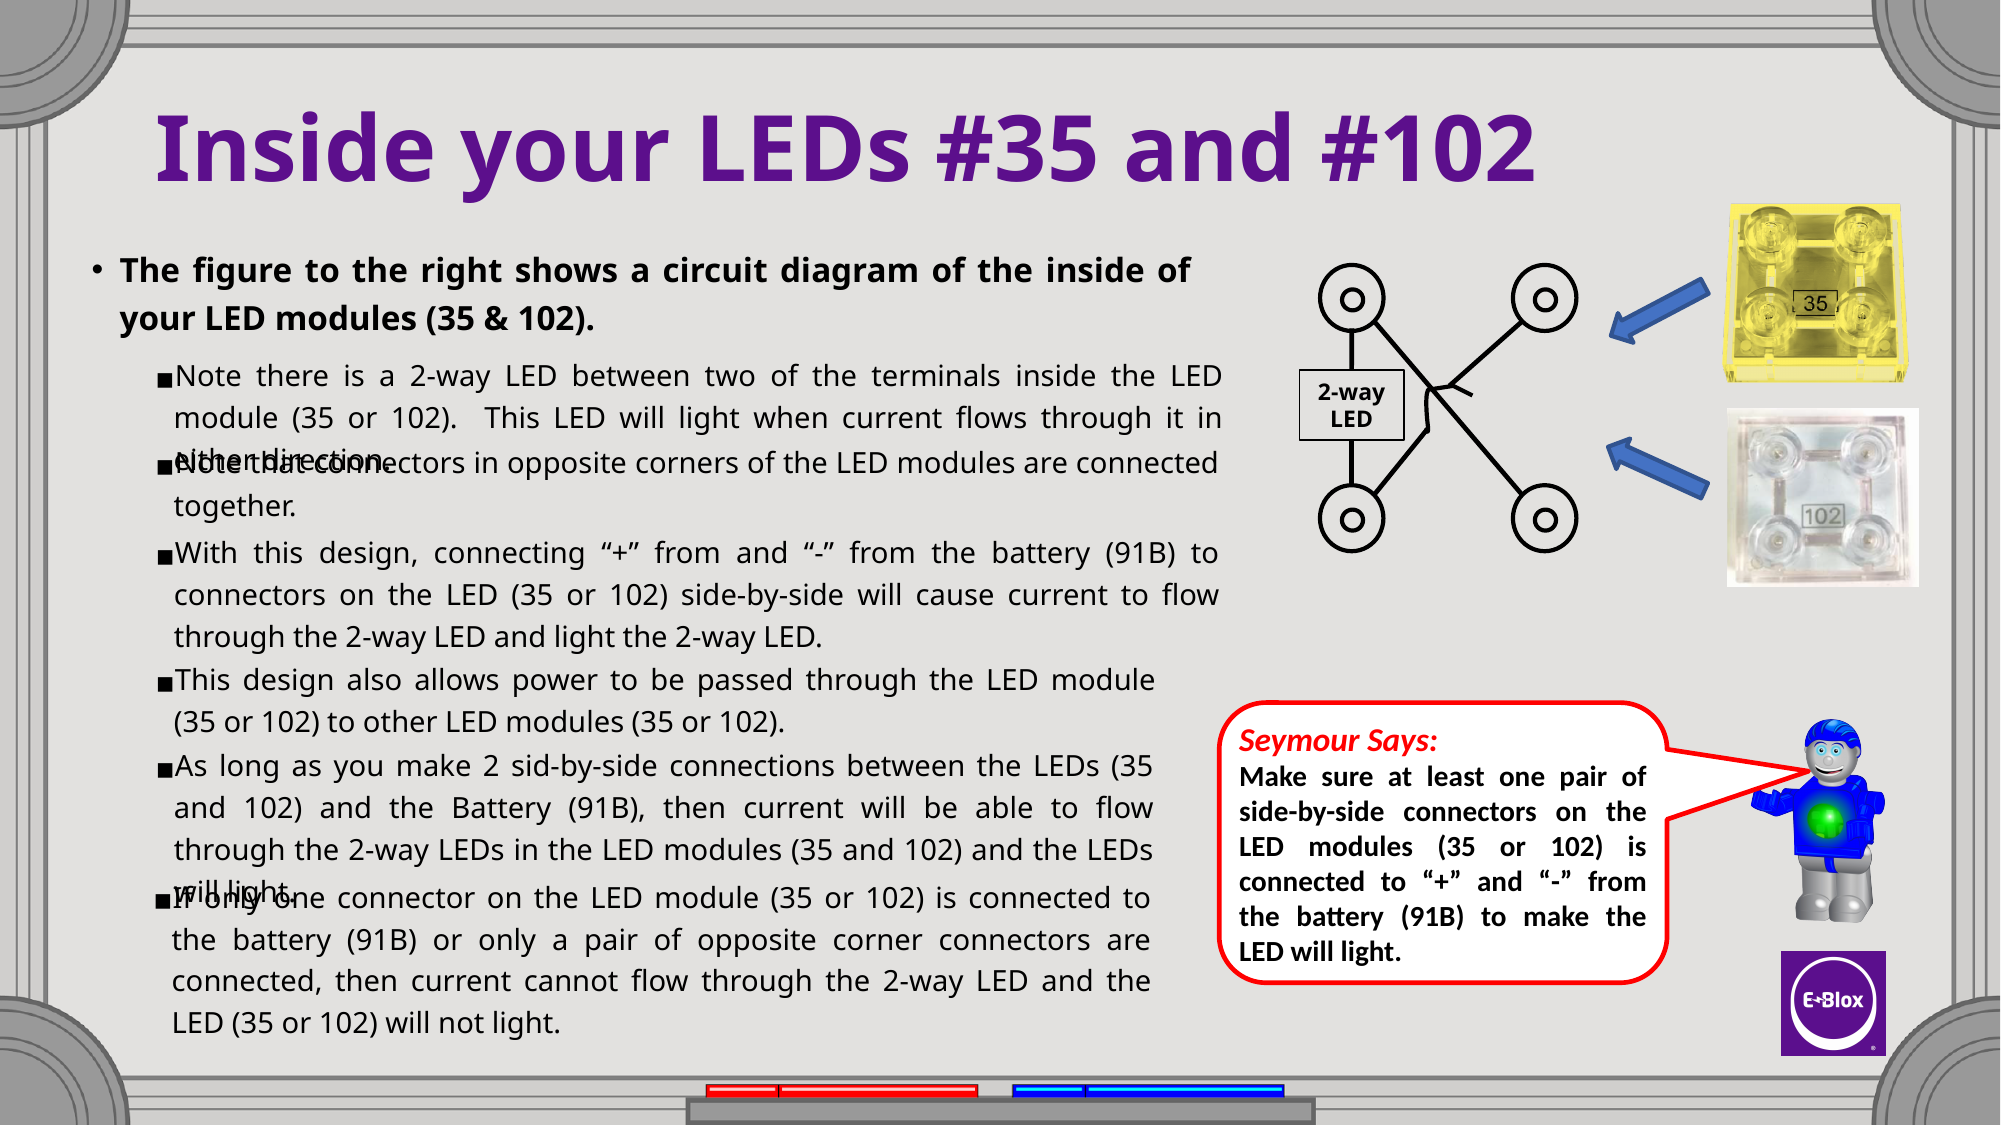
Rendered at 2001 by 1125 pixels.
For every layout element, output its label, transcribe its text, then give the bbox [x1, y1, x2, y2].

text_box If only one connector on the LED module (35 or 102) is connected to the battery (91B) or only a pair of opposite corner connectors are connected, then current cannot flow through the 2-way LED and the LED (35 or 102) will not light. [91, 864, 1168, 964]
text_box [1299, 264, 1577, 552]
text_box The figure to the right shows a circuit diagram of the inside of your LED modules (35 & 102). [76, 233, 1208, 355]
title Inside your LEDs #35 and #102 [140, 70, 1977, 234]
text_box Note there is a 2-way LED between two of the terminals inside the LED module (35 or 102). This LED will light when current flows through it in either direction. [93, 342, 1239, 445]
list With this design, connecting “+” from and “-” from the battery (91B) to connectors on the LED (35 or 102) side-by-side will cause current to flow through the 2-way LED and light the 2-way LED. [94, 533, 1236, 669]
picture [0, 0, 2001, 1125]
text_box As long as you make 2 sid-by-side connections between the LEDs (35 and 102) and the Battery (91B), then current will be able to flow through the 2-way LEDs in the LED modules (35 and 102) and the LEDs will light. [94, 733, 1170, 833]
text_box This design also allows power to be passed through the LED module (35 or 102) to other LED modules (35 or 102). [94, 647, 1172, 747]
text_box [1218, 702, 1668, 1000]
text_box [1610, 305, 1651, 343]
text_box [1608, 438, 1708, 499]
text_box Note that connectors in opposite corners of the LED modules are connected together. [93, 430, 1236, 533]
